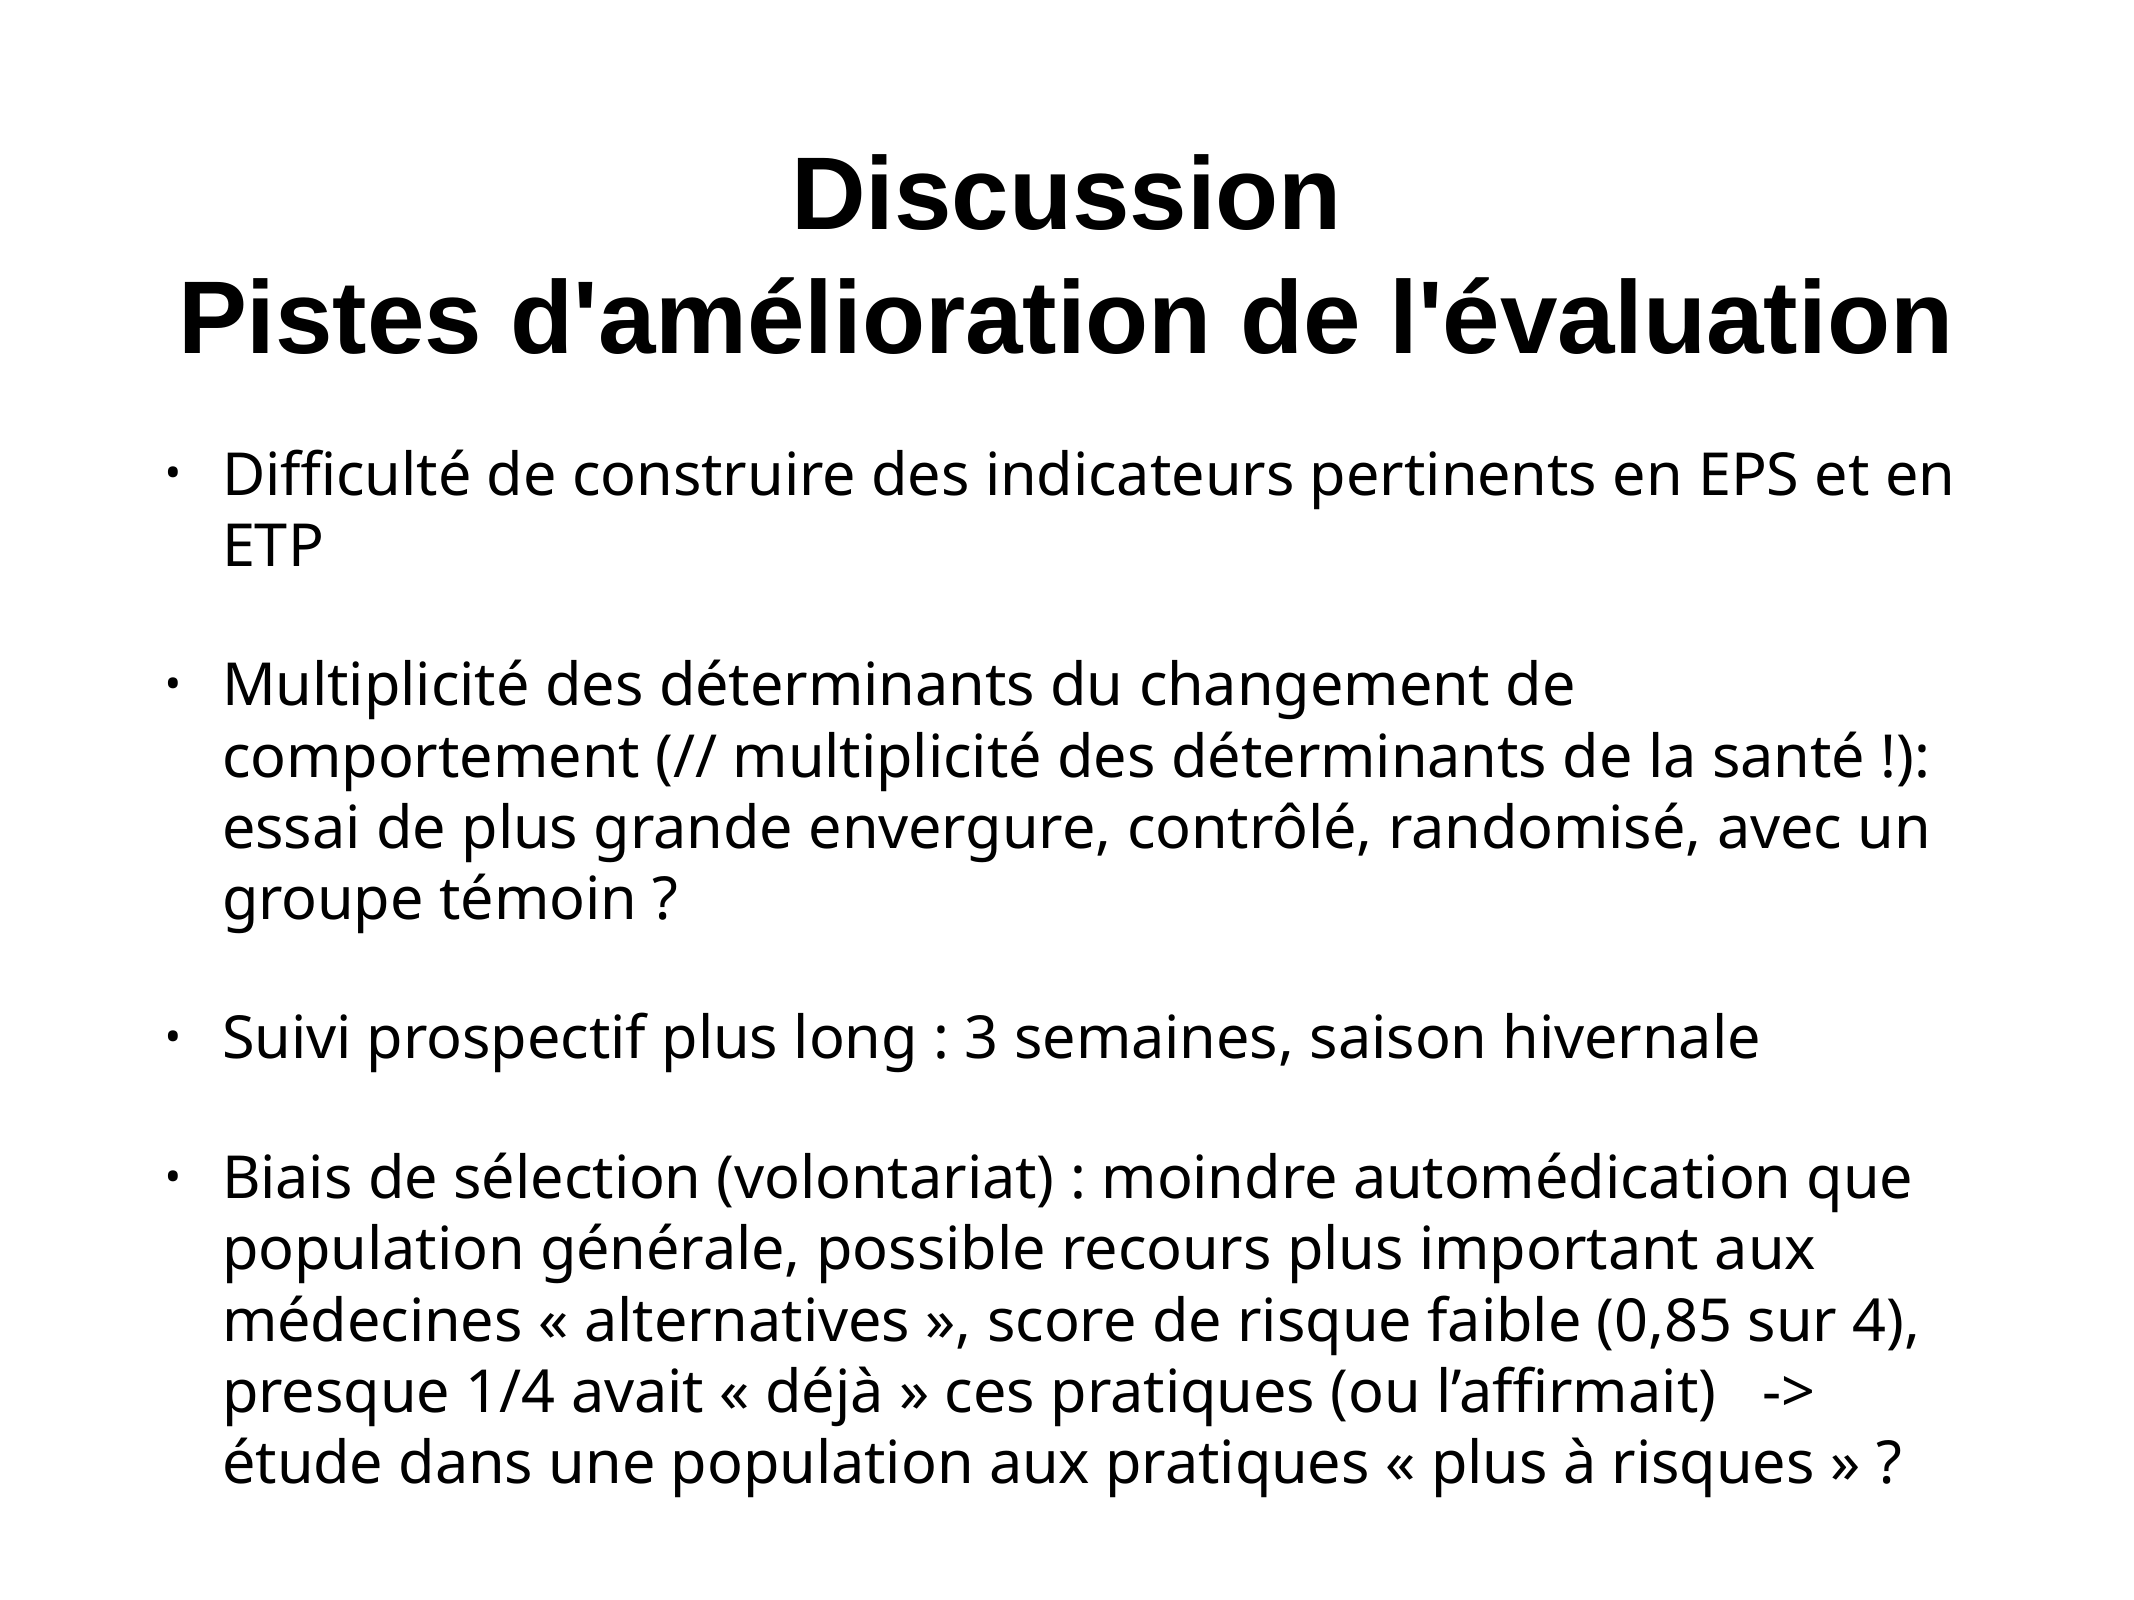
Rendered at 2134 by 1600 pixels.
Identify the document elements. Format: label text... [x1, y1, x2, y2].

list Difficulté de construire des indicateurs pertinents en EPS et en ETP Multiplicité des déterminants du changement de comportement (// multiplicité des déterminants de la santé !): essai de plus grande envergure, contrôlé, randomisé, avec un groupe témoin ? Suivi prospectif plus long : 3 semaines, saison hivernale Biais de sélection (volontariat) : moindre automédication que population générale, possible recours plus important aux médecines « alternatives », score de risque faible (0,85 sur 4), presque 1/4 avait « déjà » ces pratiques (ou l’affirmait) -> étude dans une population aux pratiques « plus à risques » ? [155, 426, 1978, 1505]
title Discussion Pistes d'amélioration de l'évaluation [155, 72, 1978, 426]
